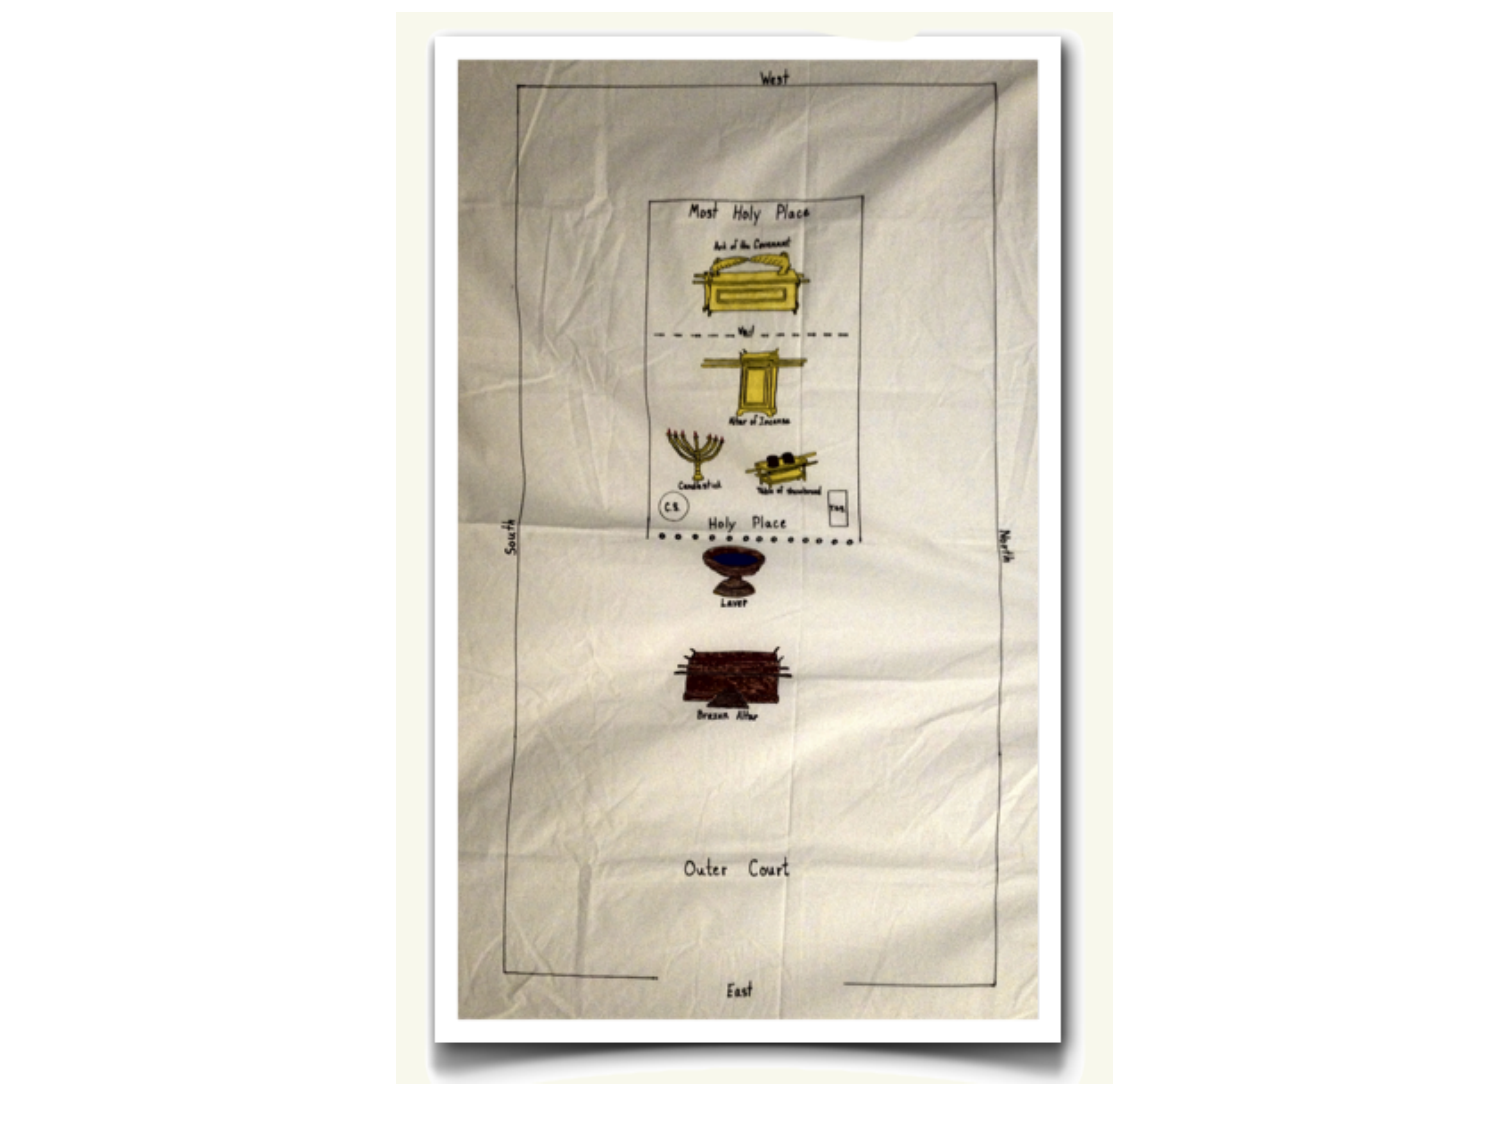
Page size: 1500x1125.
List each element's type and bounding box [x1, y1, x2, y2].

list [395, 12, 1113, 1084]
